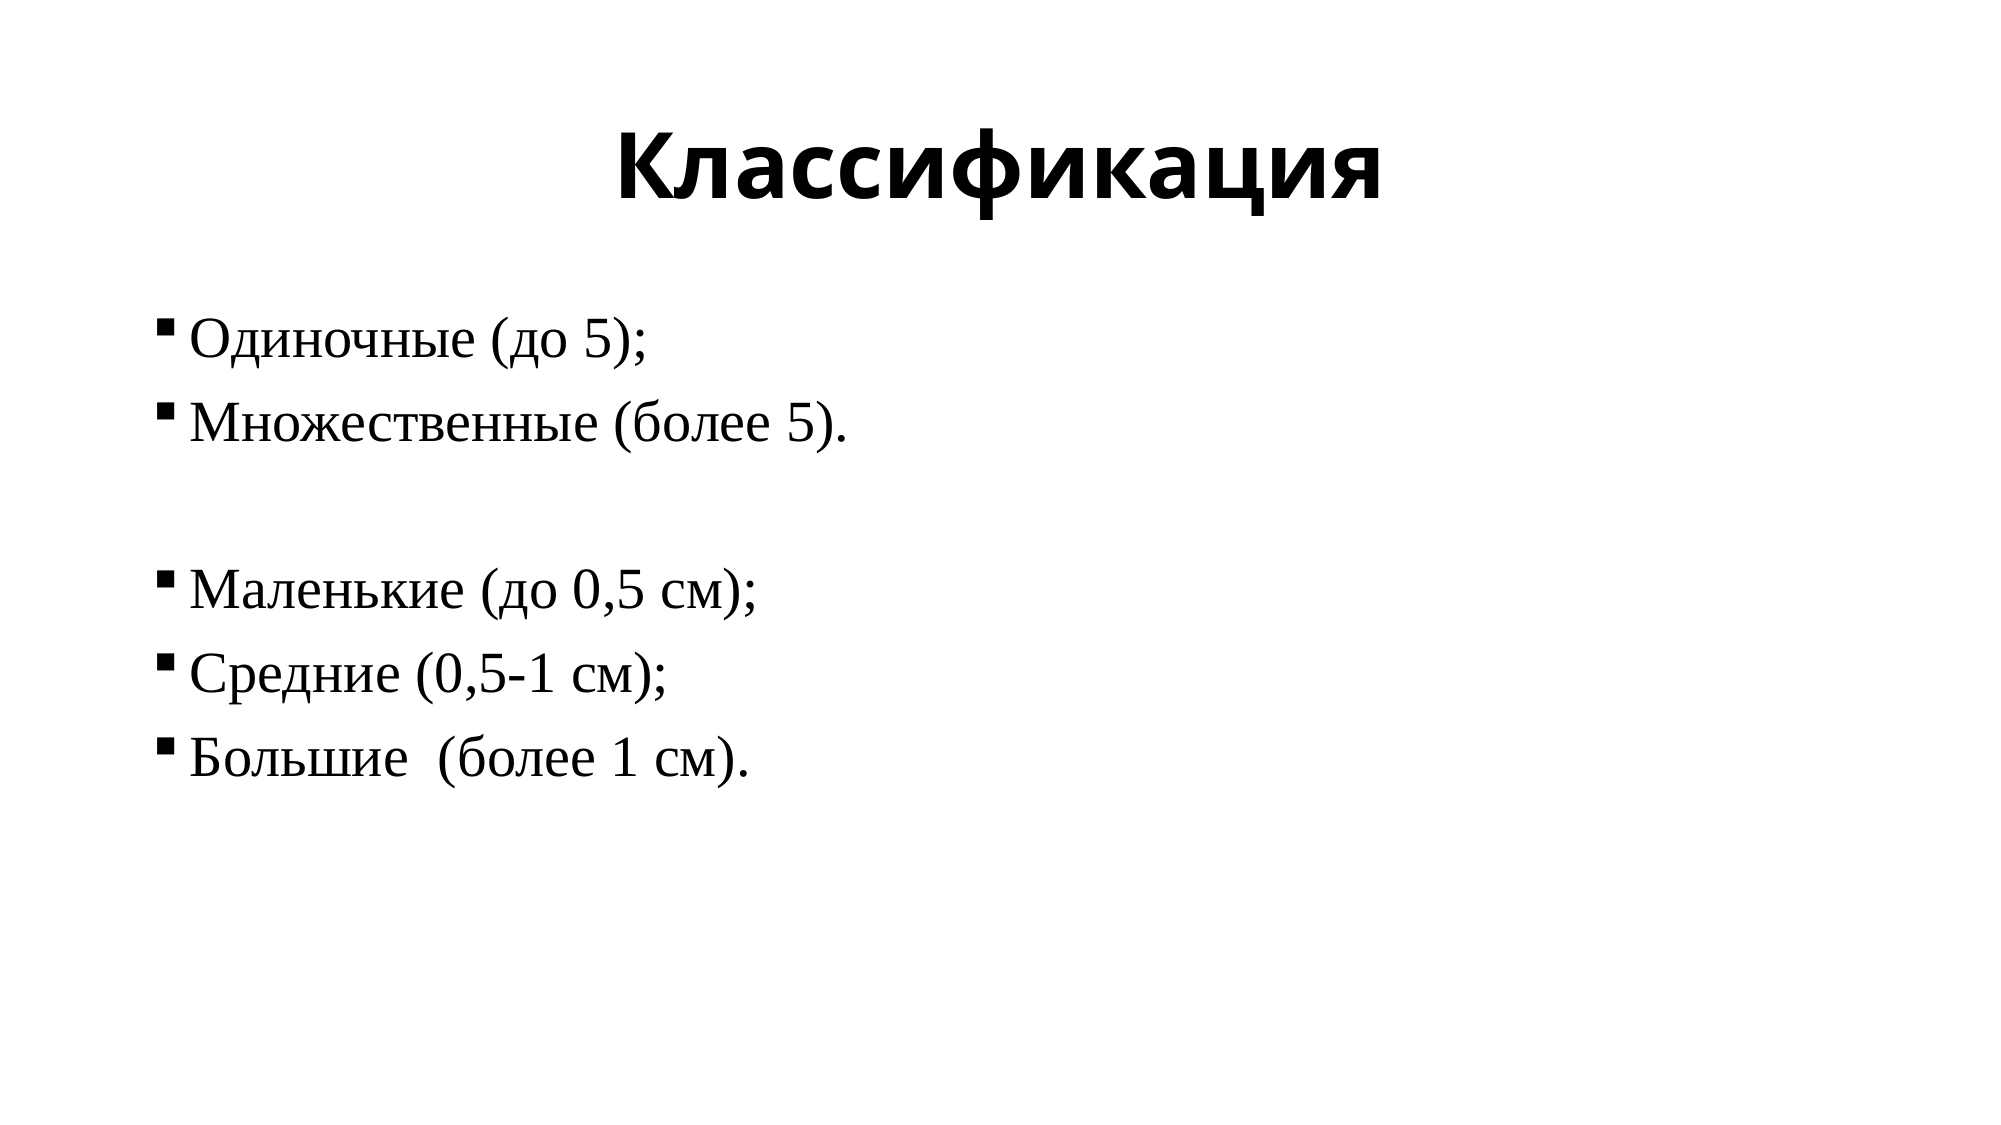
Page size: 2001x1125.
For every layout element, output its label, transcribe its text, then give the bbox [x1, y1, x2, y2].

list Одиночные (до 5); Множественные (более 5). Маленькие (до 0,5 см); Средние (0,5-1 см); Большие (более 1 см). [137, 299, 1863, 1014]
title Классификация [137, 59, 1863, 278]
